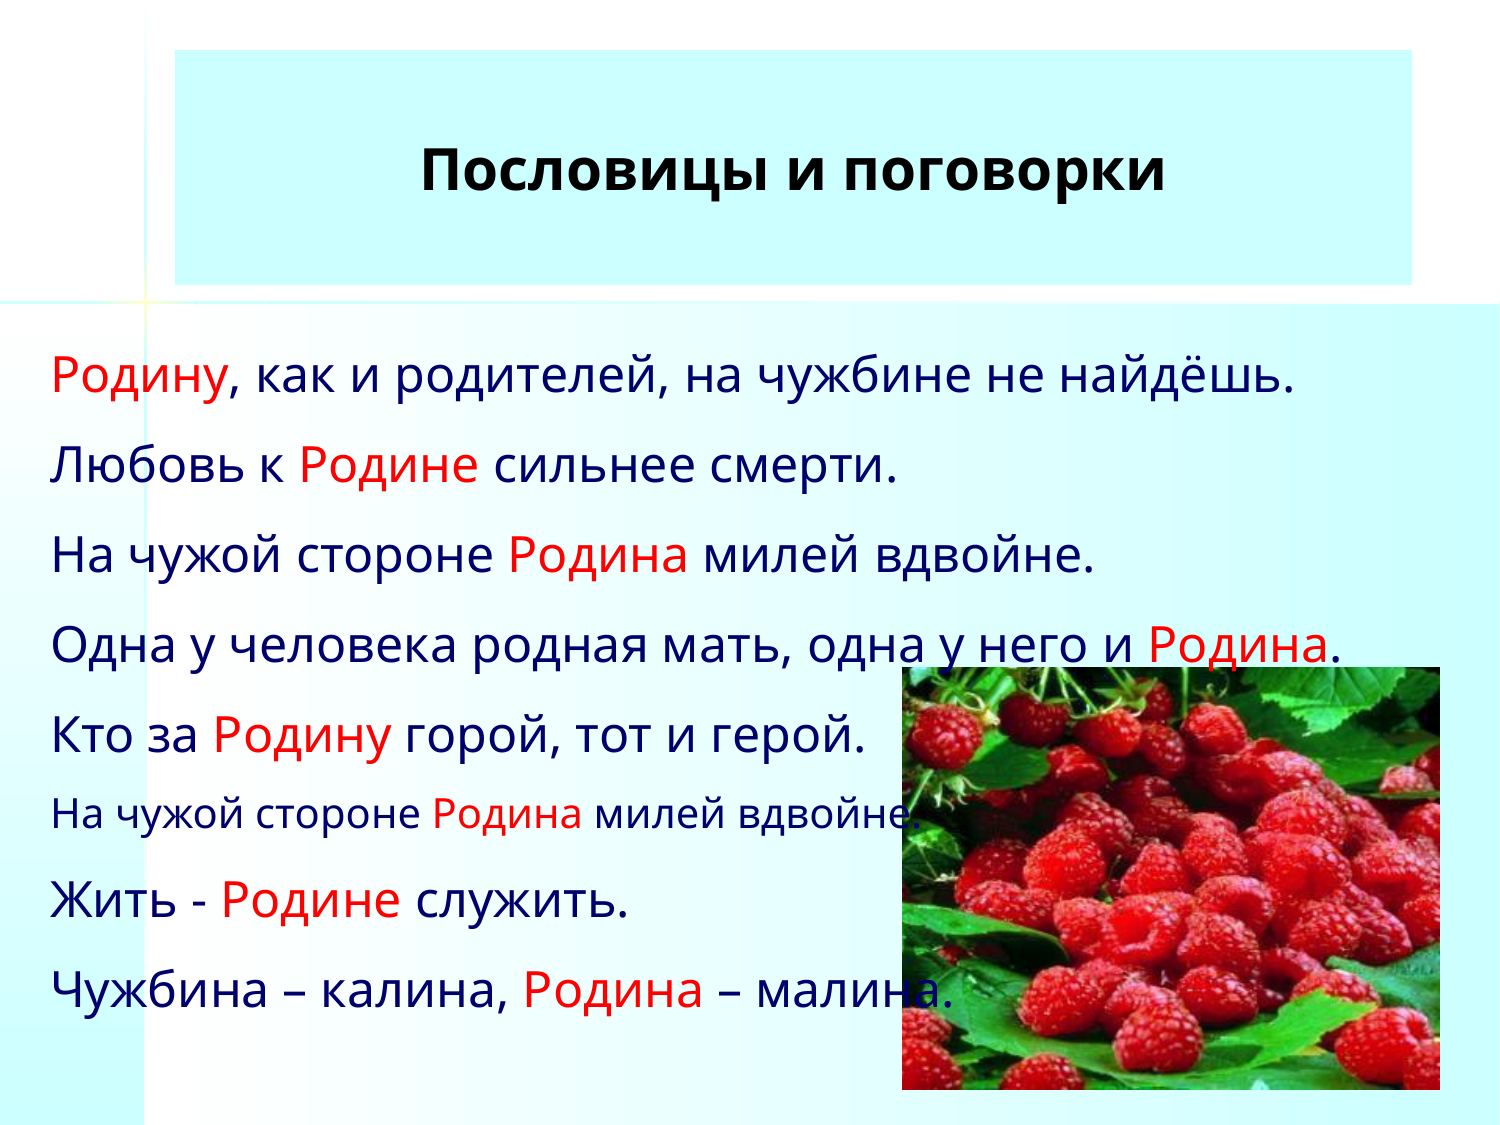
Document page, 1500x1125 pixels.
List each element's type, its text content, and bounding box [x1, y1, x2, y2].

title Пословицы и поговорки [174, 50, 1413, 285]
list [902, 667, 1440, 1091]
text_box Родину, как и родителей, на чужбине не найдёшь. Любовь к Родине сильнее смерти. На чужой стороне Родина милей вдвойне. Одна у человека родная мать, одна у него и Родина. Кто за Родину горой, тот и герой. На чужой стороне Родина милей вдвойне. Жить - Родине служить. Чужбина – калина, Родина – малина. [35, 304, 1500, 1025]
